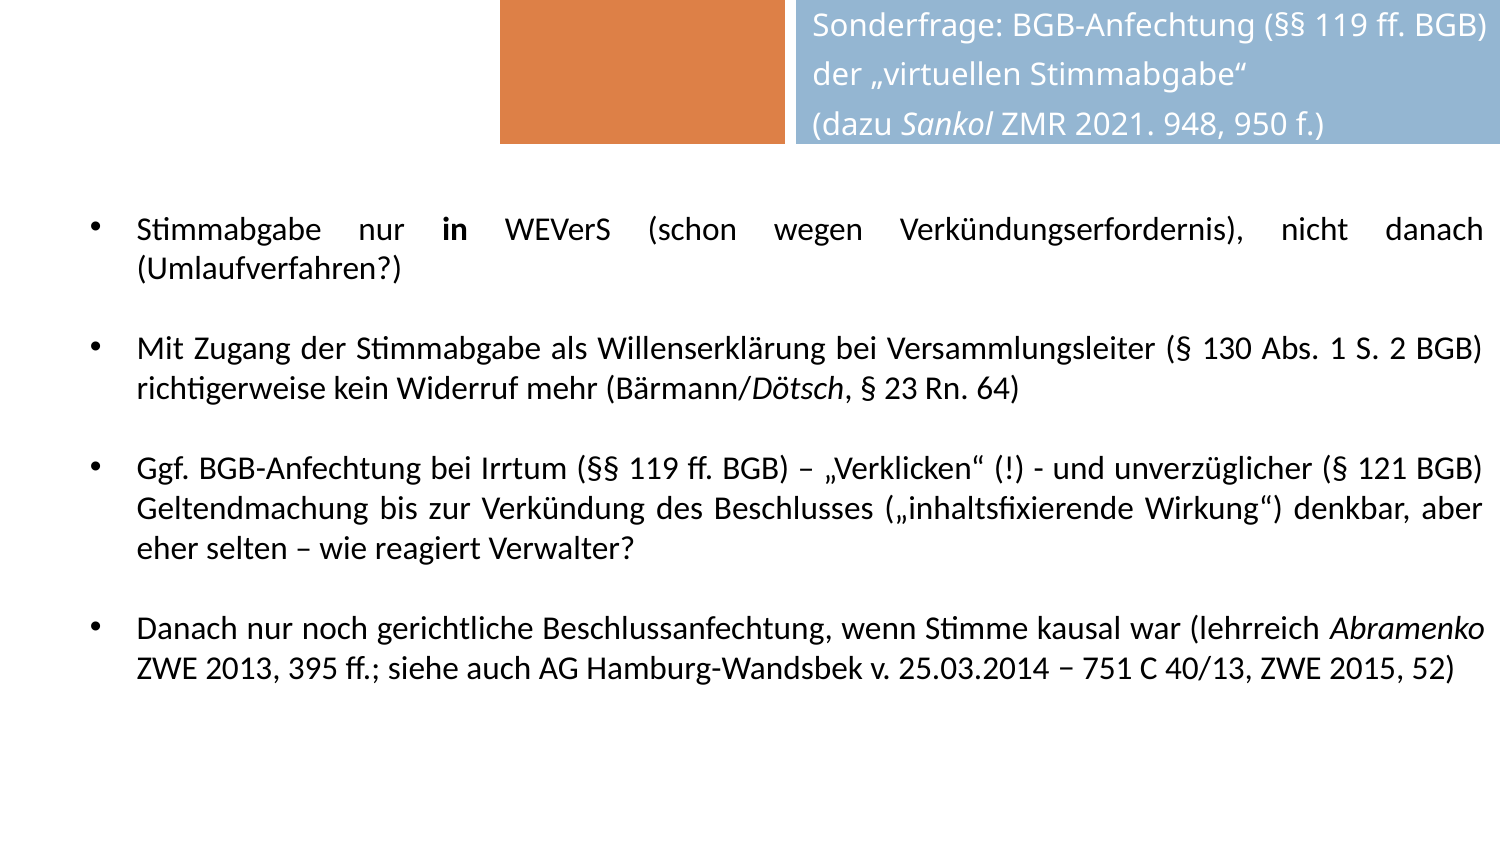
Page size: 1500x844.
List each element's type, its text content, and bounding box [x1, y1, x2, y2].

table_header [500, 0, 785, 144]
table_header Sonderfrage: BGB-Anfechtung (§§ 119 ff. BGB) der „virtuellen Stimmabgabe“ (dazu Sankol ZMR 2021. 948, 950 f.) [796, 0, 1500, 144]
text_box Stimmabgabe nur in WEVerS (schon wegen Verkündungserfordernis), nicht danach (Umlaufverfahren?) Mit Zugang der Stimmabgabe als Willenserklärung bei Versammlungsleiter (§ 130 Abs. 1 S. 2 BGB) richtigerweise kein Widerruf mehr (Bärmann/Dötsch, § 23 Rn. 64) Ggf. BGB-Anfechtung bei Irrtum (§§ 119 ff. BGB) – „Verklicken“ (!) - und unverzüglicher (§ 121 BGB) Geltendmachung bis zur Verkündung des Beschlusses („inhaltsfixierende Wirkung“) denkbar, aber eher selten – wie reagiert Verwalter? Danach nur noch gerichtliche Beschlussanfechtung, wenn Stimme kausal war (lehrreich Abramenko ZWE 2013, 395 ff.; siehe auch AG Hamburg-Wandsbek v. 25.03.2014 − 751 C 40/13, ZWE 2015, 52) [0, 159, 1500, 733]
